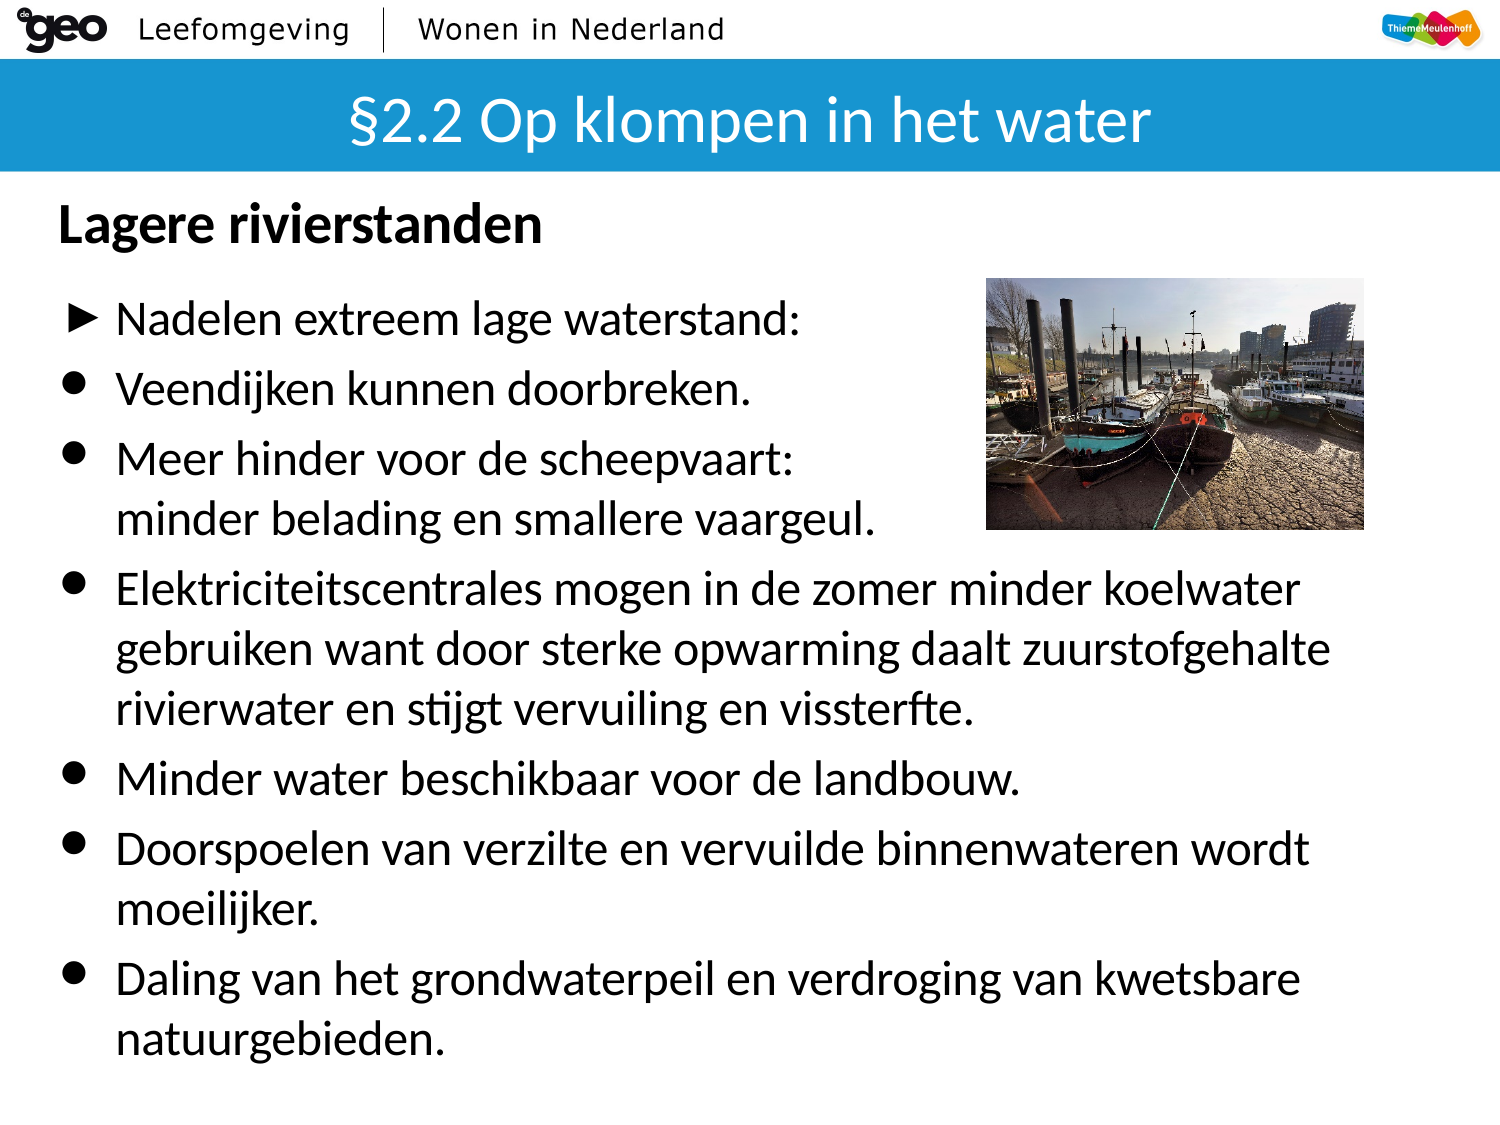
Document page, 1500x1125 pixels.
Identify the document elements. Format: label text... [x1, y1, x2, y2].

list Lagere rivierstanden Nadelen extreem lage waterstand: Veendijken kunnen doorbreken. Meer hinder voor de scheepvaart: minder belading en smallere vaargeul. Elektriciteitscentrales mogen in de zomer minder koelwater gebruiken want door sterke opwarming daalt zuurstofgehalte rivierwater en stijgt vervuiling en vissterfte. Minder water beschikbaar voor de landbouw. Doorspoelen van verzilte en vervuilde binnenwateren wordt moeilijker. Daling van het grondwaterpeil en verdroging van kwetsbare natuurgebieden. [0, 177, 1436, 1081]
title §2.2 Op klompen in het water [0, 61, 1500, 173]
picture [0, 0, 1500, 61]
picture [985, 278, 1364, 531]
picture [0, 173, 1500, 1125]
